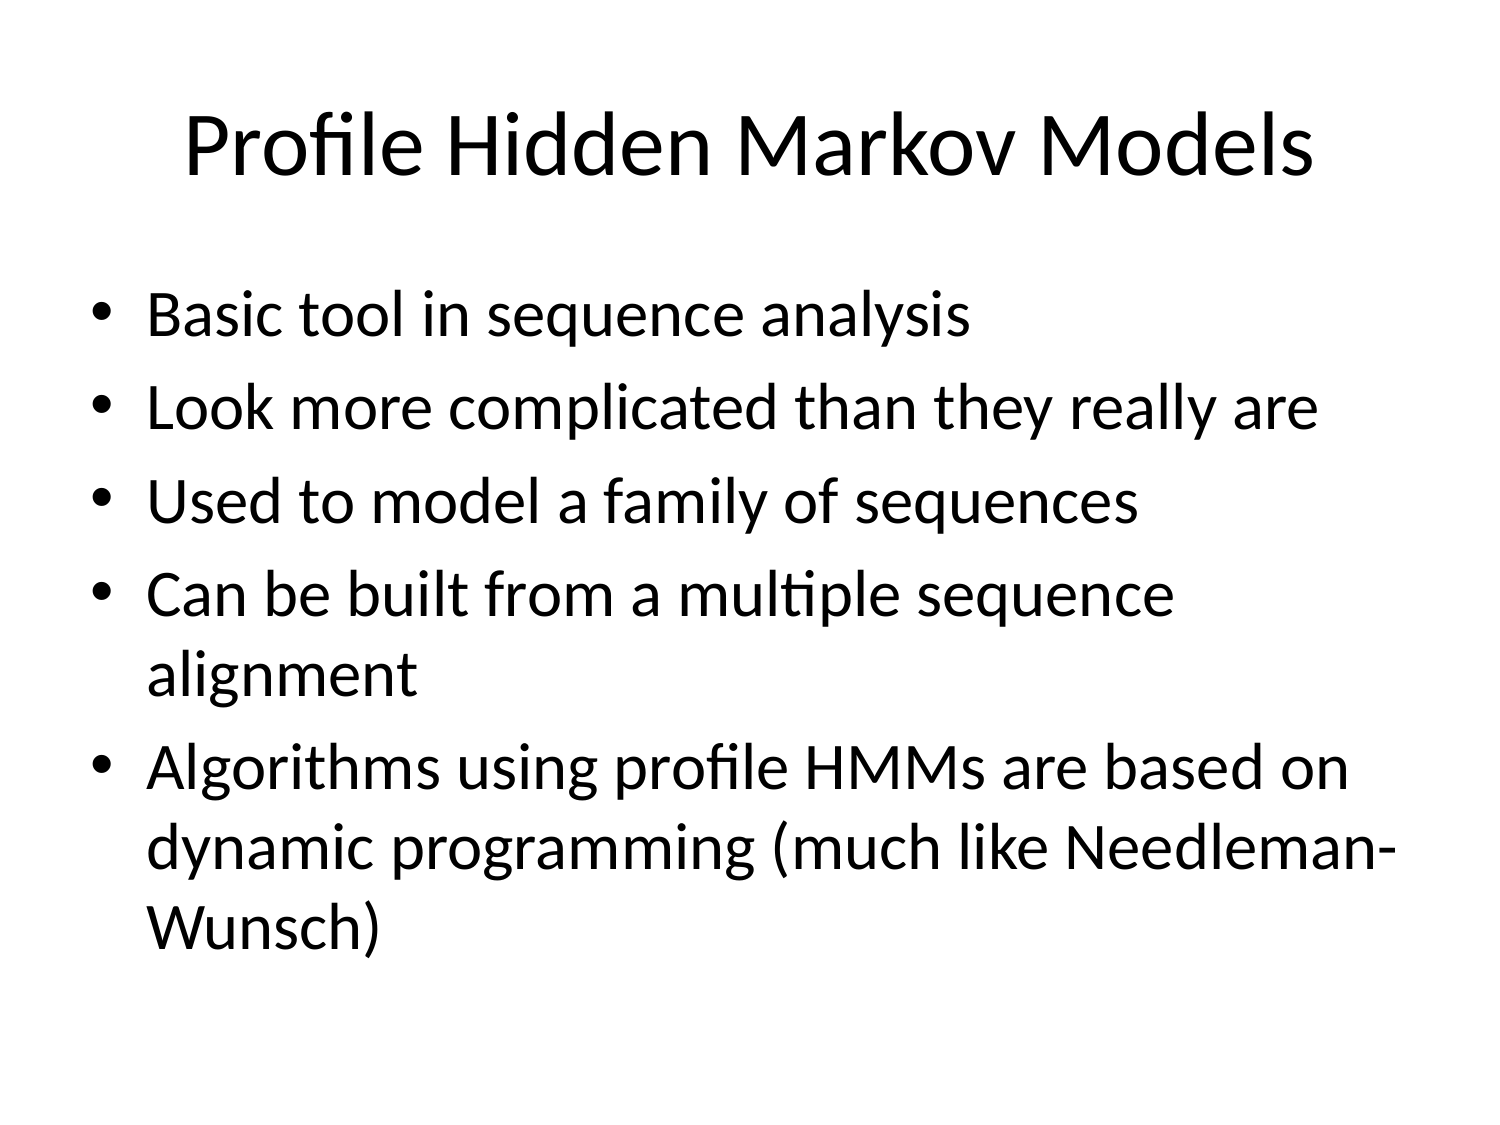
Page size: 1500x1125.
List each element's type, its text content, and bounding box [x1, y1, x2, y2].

title Profile Hidden Markov Models [75, 45, 1425, 233]
list Basic tool in sequence analysis Look more complicated than they really are Used to model a family of sequences Can be built from a multiple sequence alignment Algorithms using profile HMMs are based on dynamic programming (much like Needleman-Wunsch) [75, 262, 1425, 1005]
